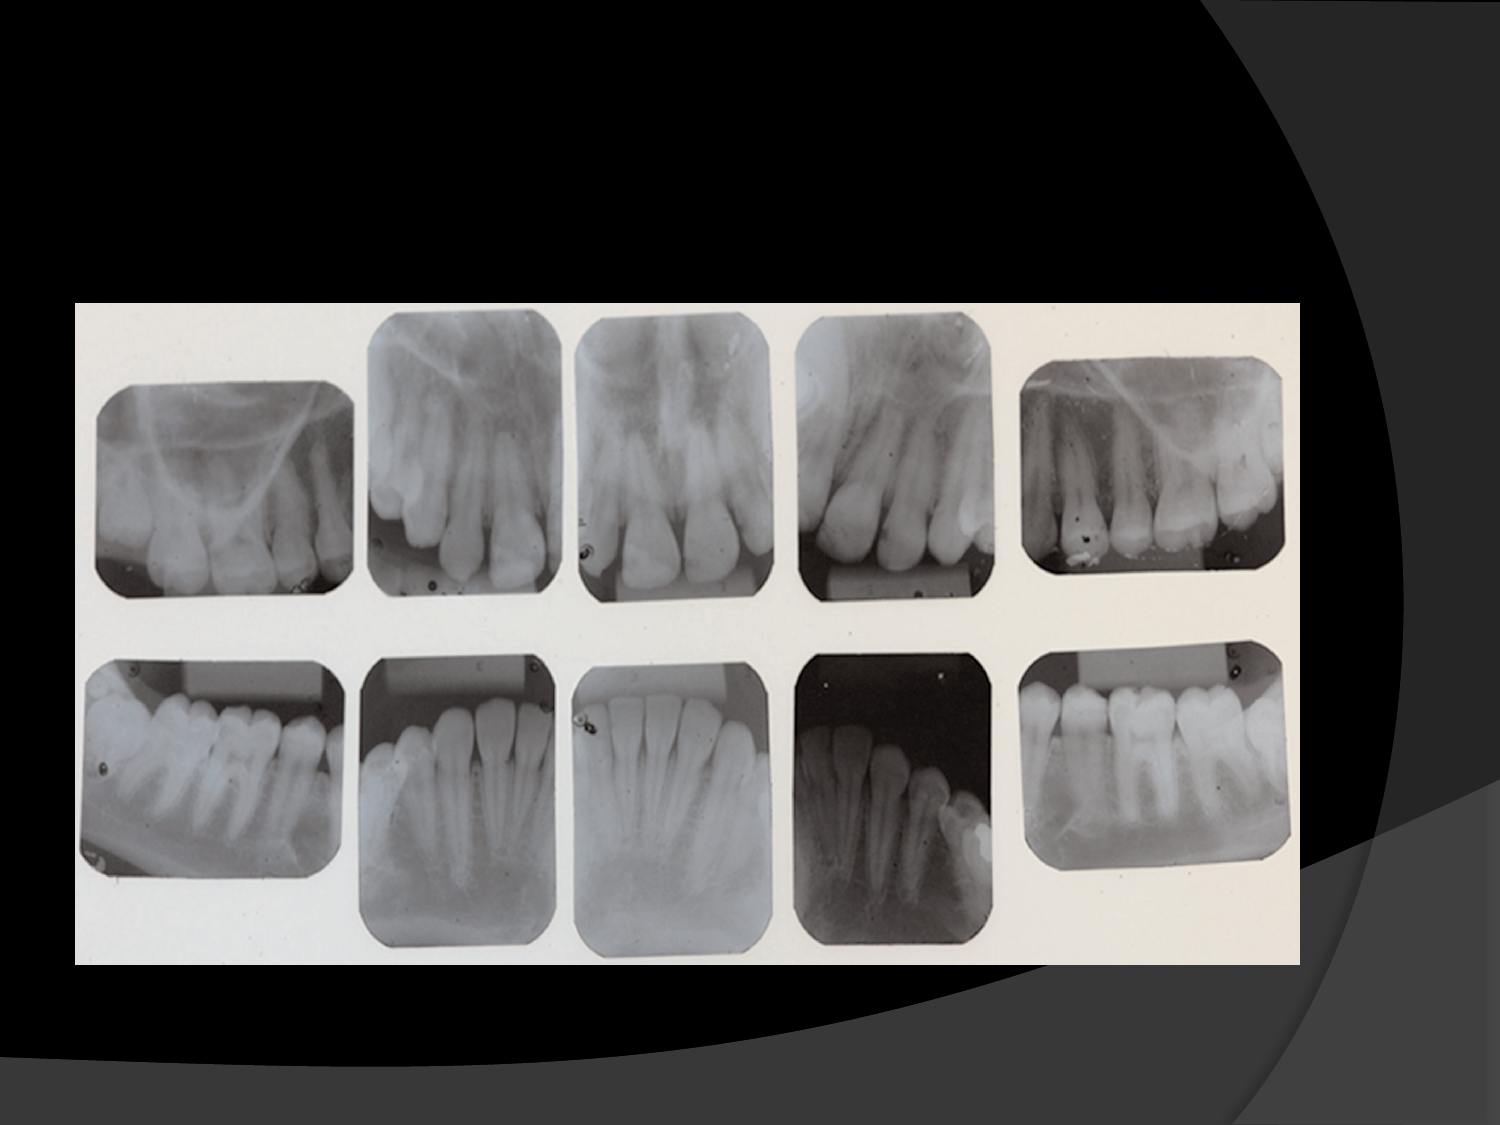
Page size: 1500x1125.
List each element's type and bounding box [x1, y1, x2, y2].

list [74, 302, 1301, 965]
